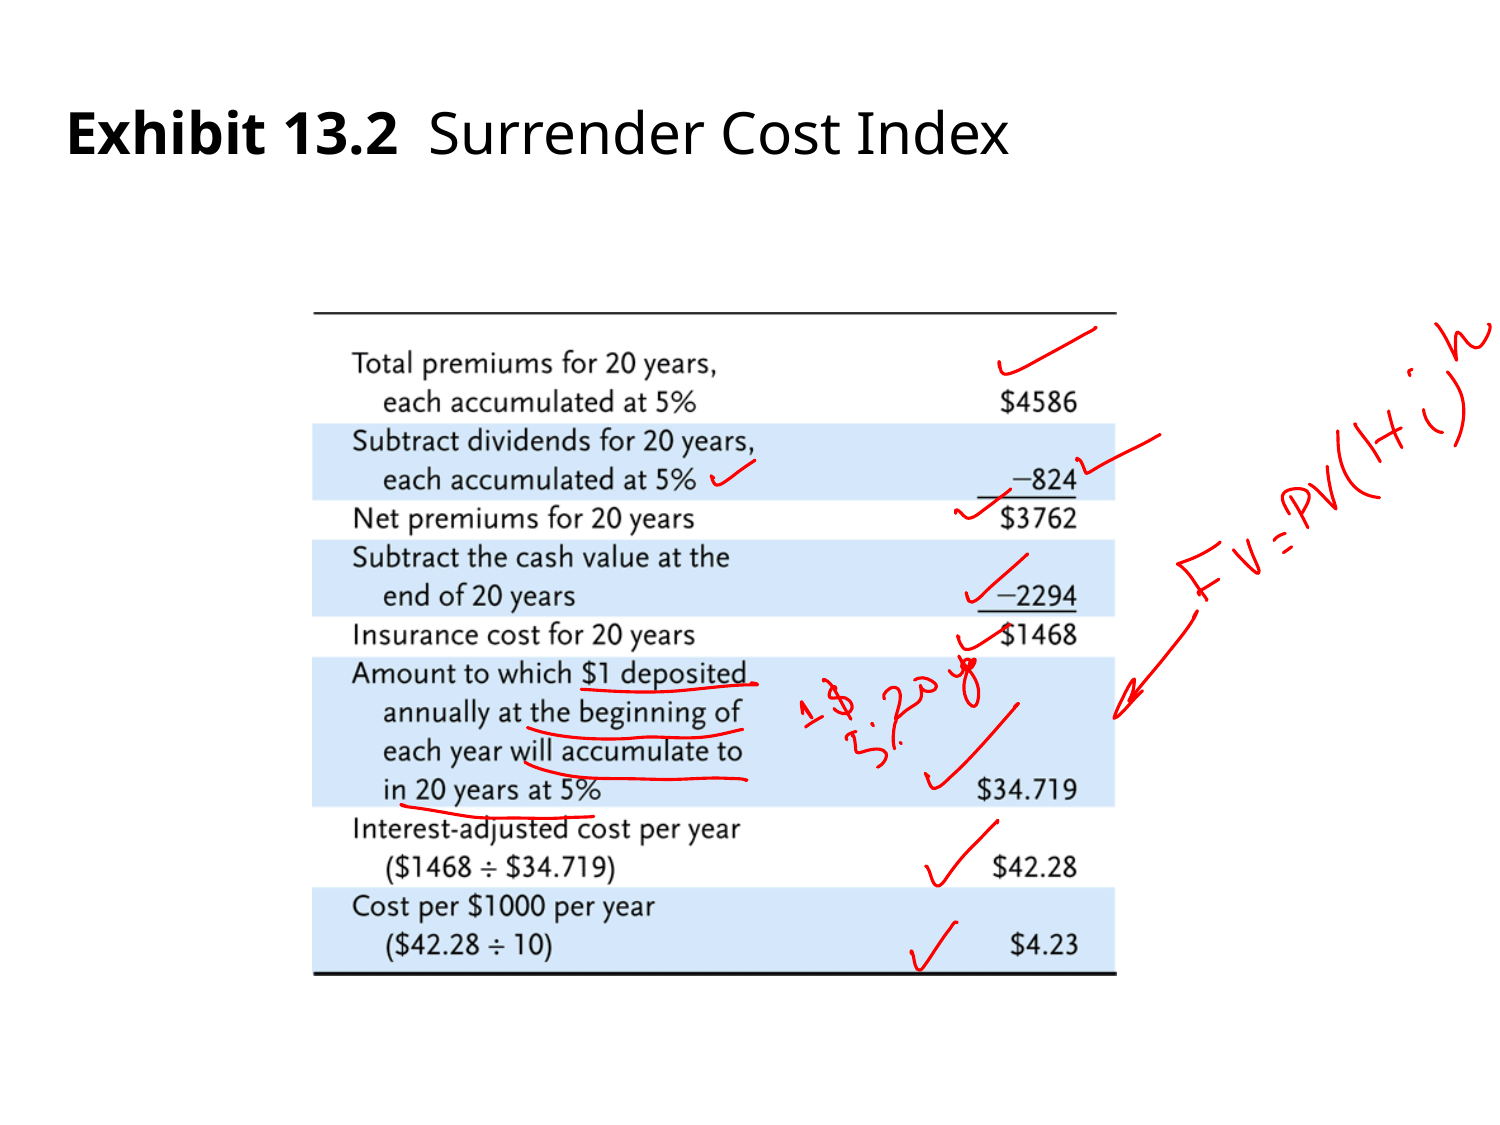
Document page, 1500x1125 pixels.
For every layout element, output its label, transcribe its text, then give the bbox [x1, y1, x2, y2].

picture [312, 312, 1117, 976]
title Exhibit 13.2 Surrender Cost Index [50, 49, 1463, 213]
